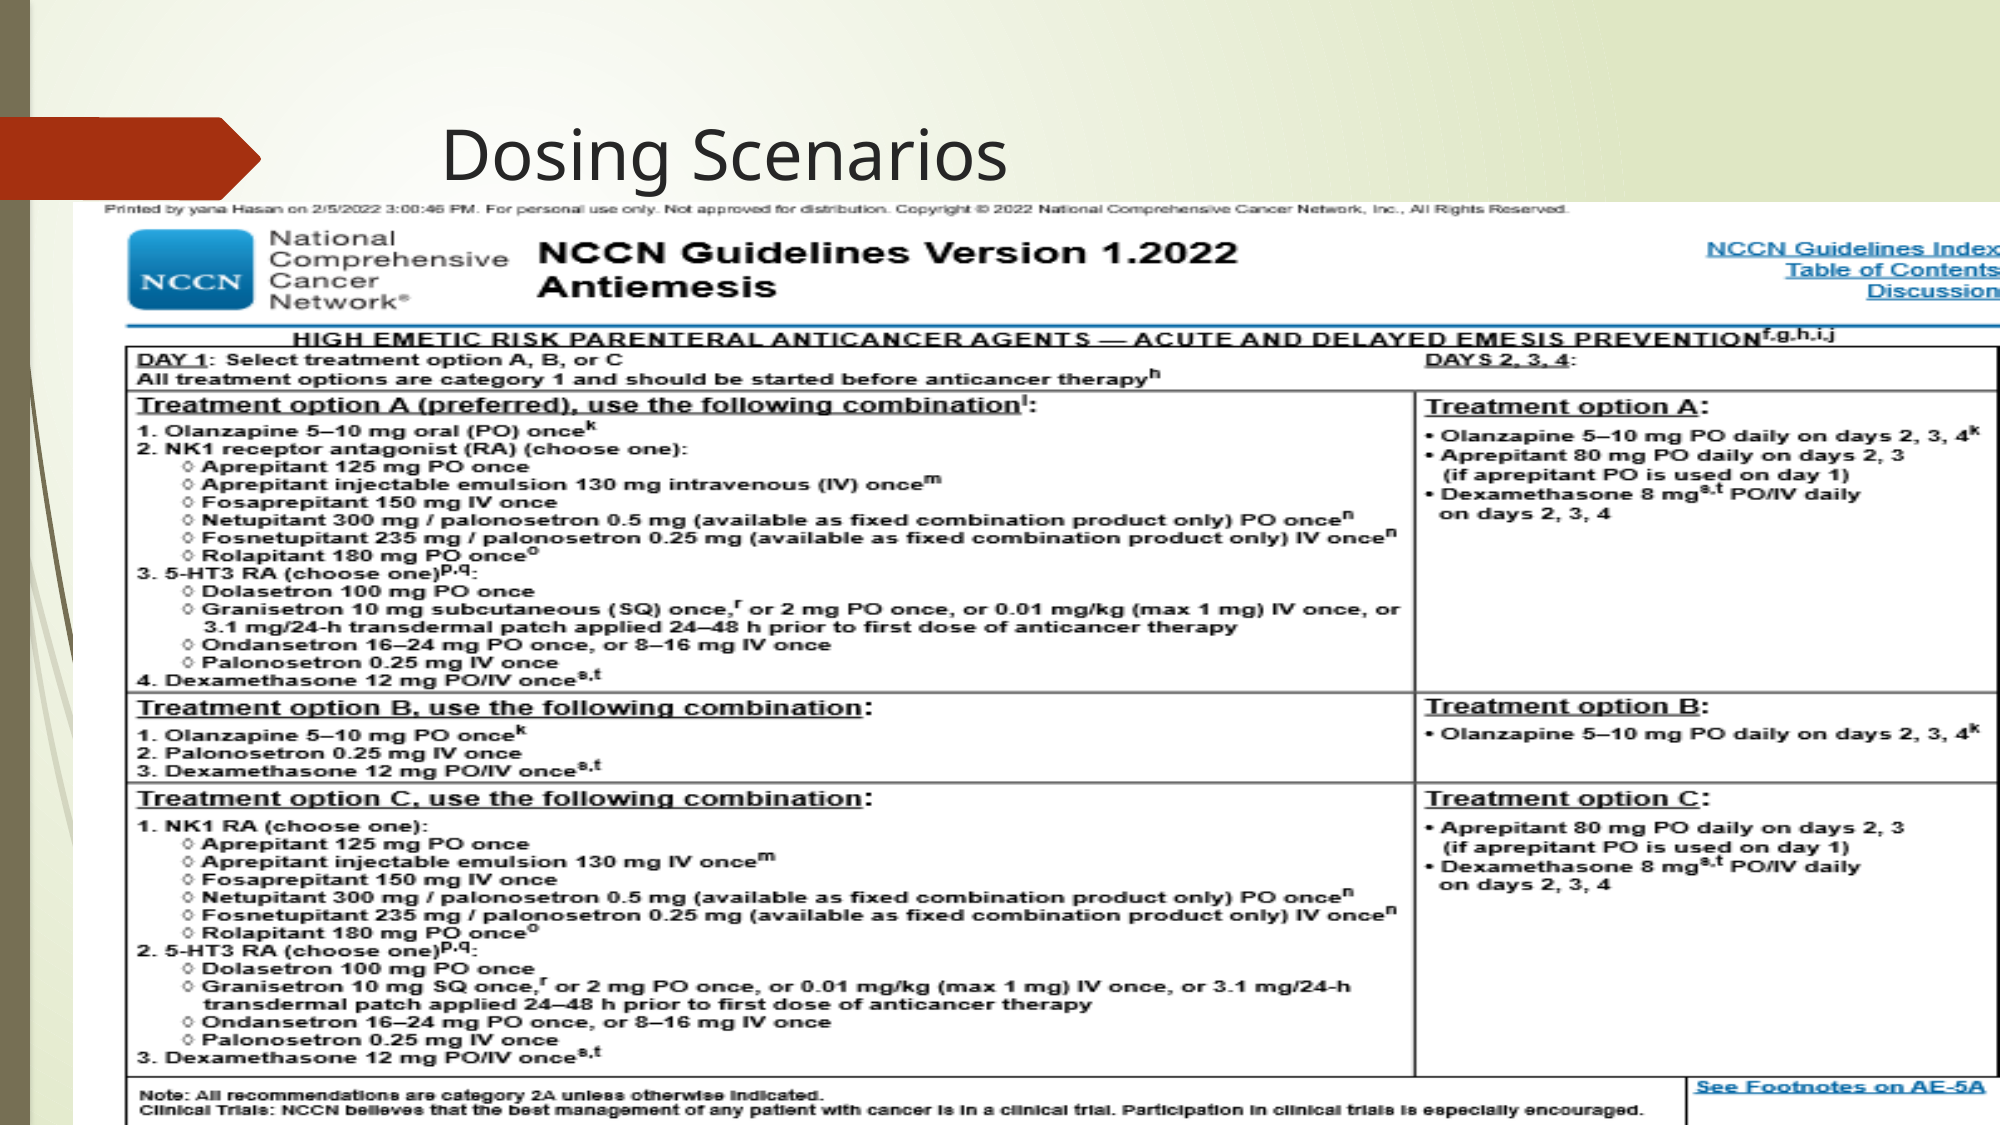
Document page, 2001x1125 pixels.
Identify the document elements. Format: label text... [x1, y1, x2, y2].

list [73, 201, 2000, 1125]
title Dosing Scenarios [425, 102, 1888, 199]
